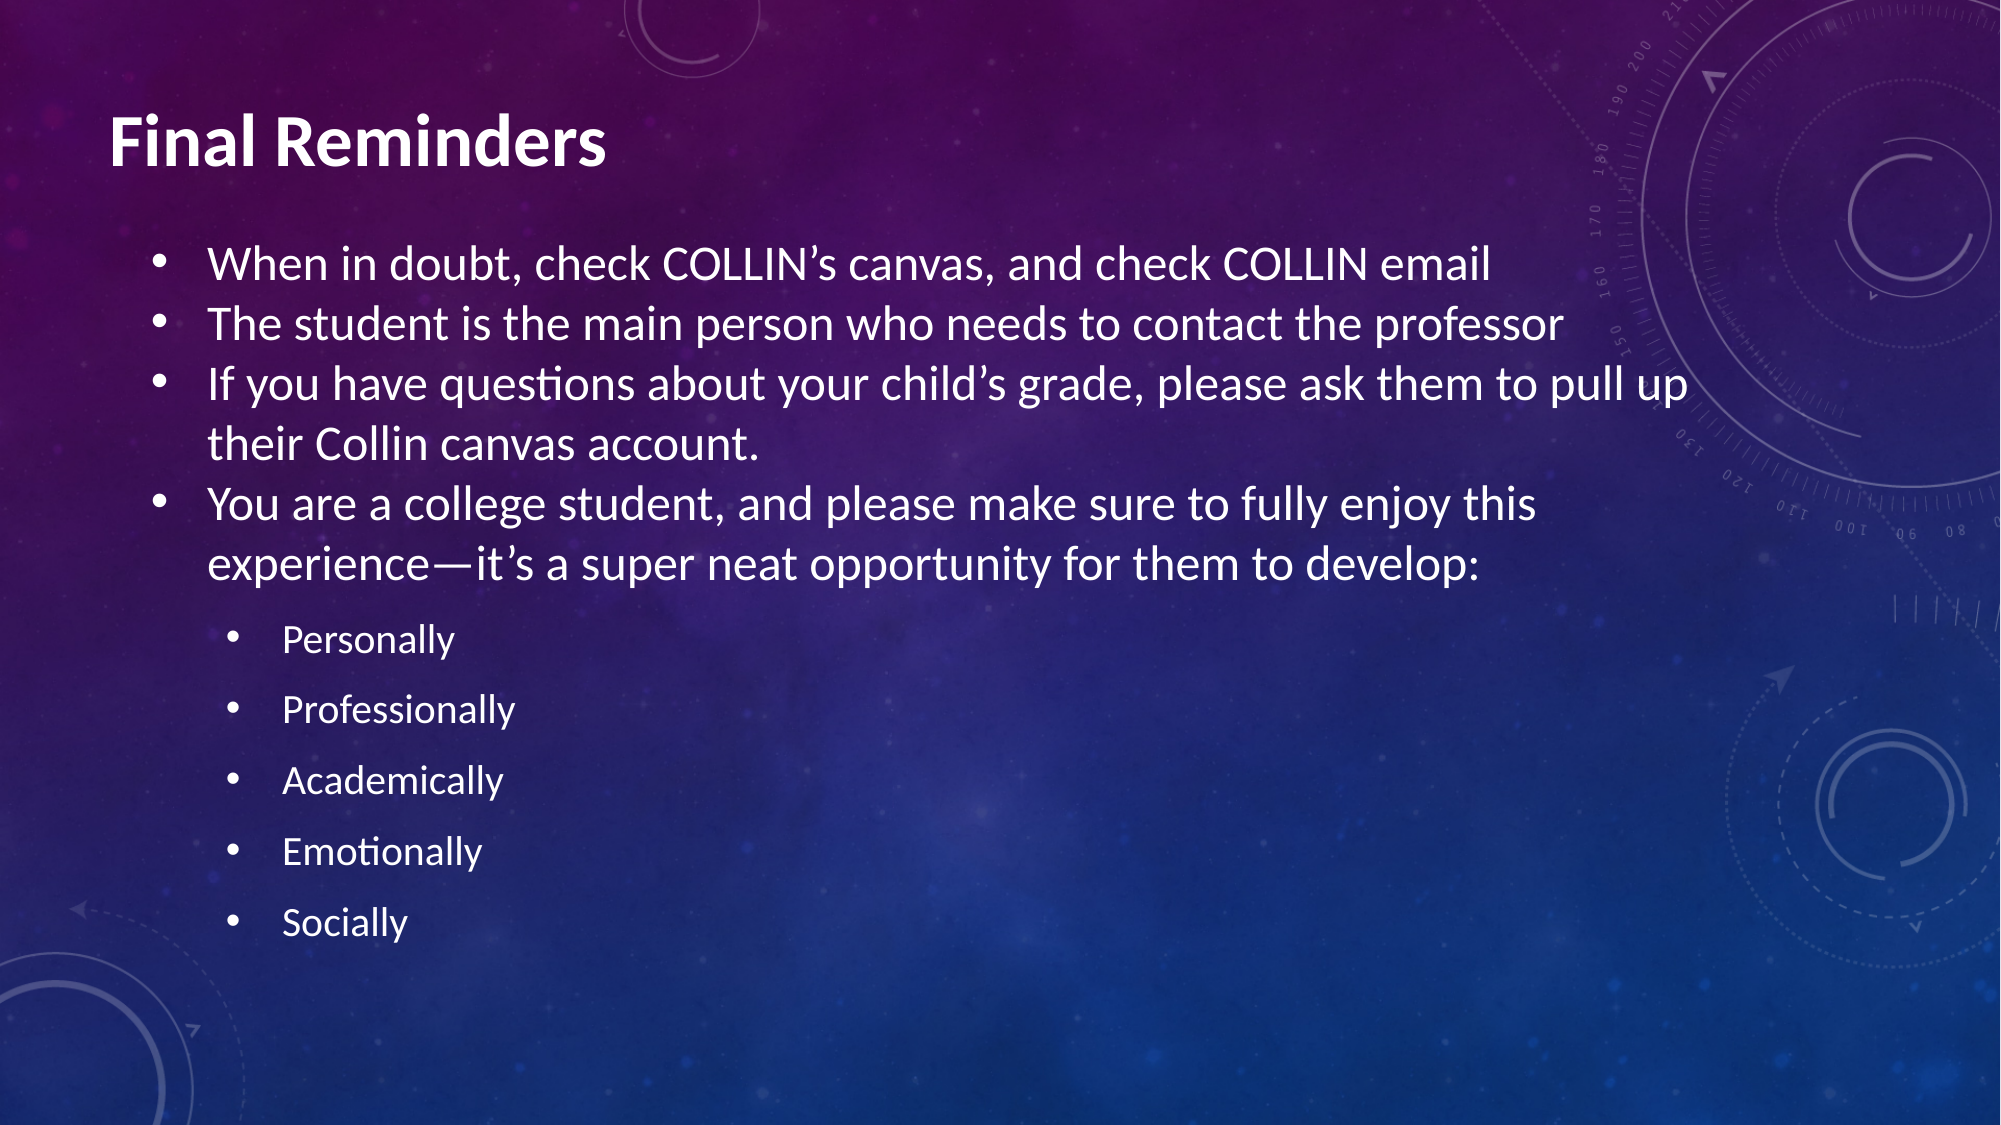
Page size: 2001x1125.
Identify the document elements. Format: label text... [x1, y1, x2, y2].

picture [0, 0, 2001, 1125]
title Final Reminders [94, 16, 1757, 256]
list When in doubt, check COLLIN’s canvas, and check COLLIN email The student is the main person who needs to contact the professor If you have questions about your child’s grade, please ask them to pull up their Collin canvas account. You are a college student, and please make sure to fully enjoy this experience—it’s a super neat opportunity for them to develop: Personally Professionally Academically Emotionally Socially [117, 255, 1779, 1000]
